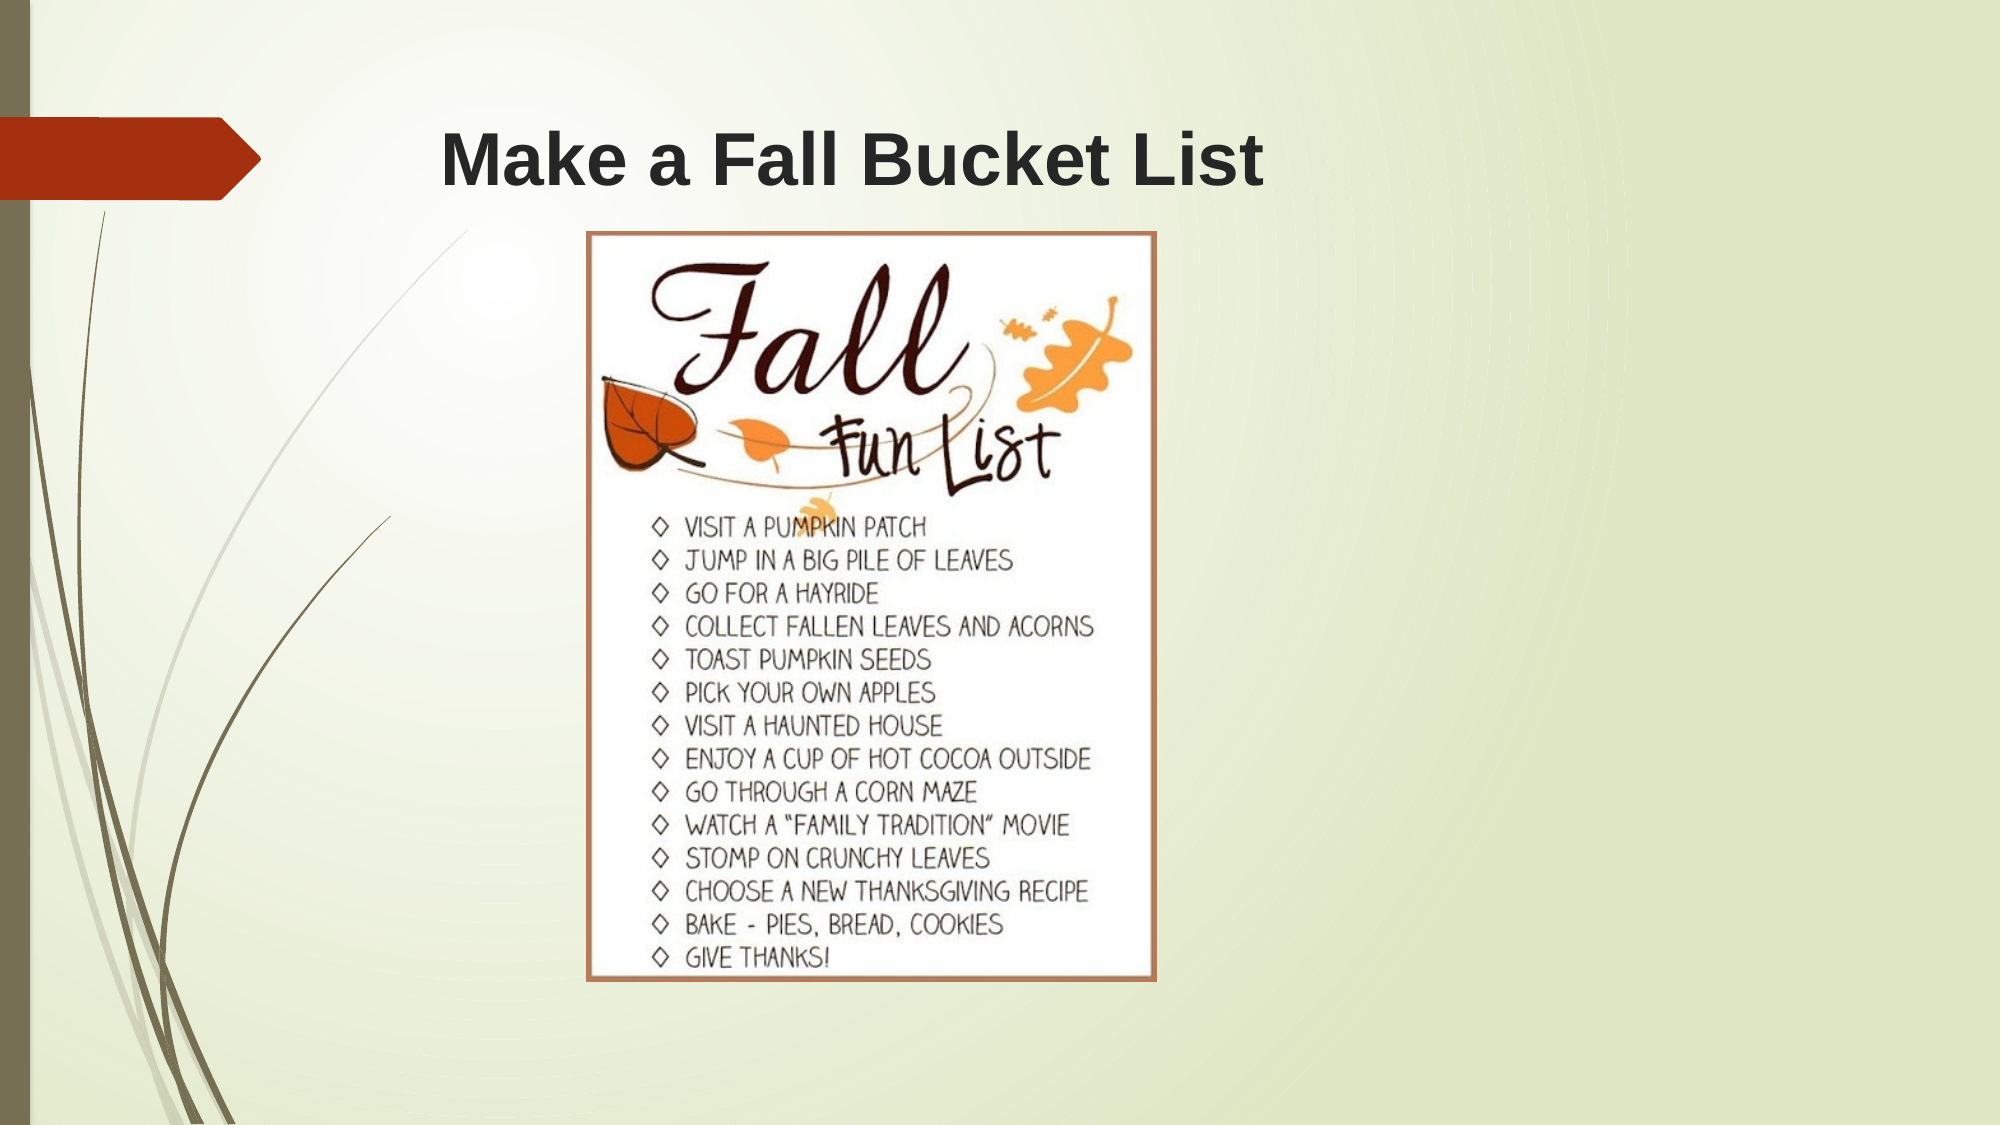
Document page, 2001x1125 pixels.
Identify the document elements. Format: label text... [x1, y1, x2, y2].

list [586, 231, 1157, 982]
title Make a Fall Bucket List [425, 102, 1888, 313]
